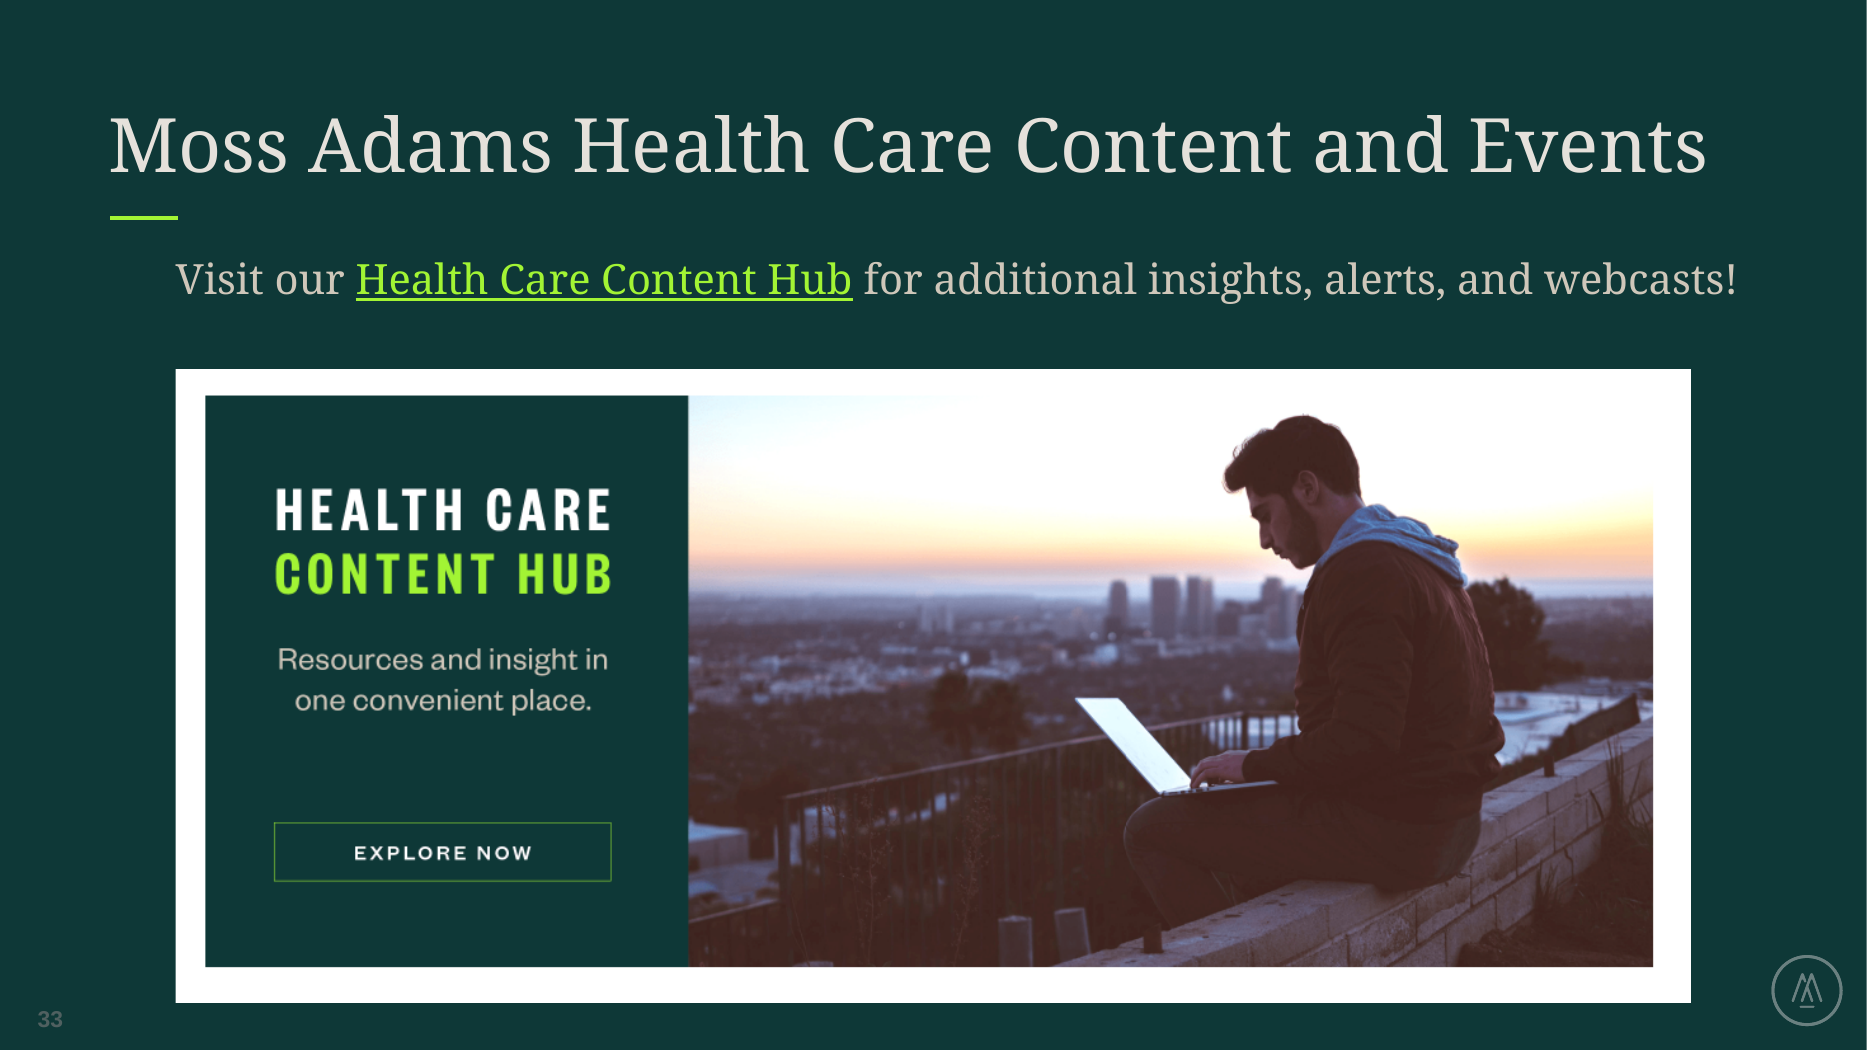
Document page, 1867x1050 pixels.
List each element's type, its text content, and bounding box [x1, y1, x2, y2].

list Visit our Health Care Content Hub for additional insights, alerts, and webcasts! [175, 252, 1826, 941]
slide_number 33 [0, 987, 64, 1050]
picture [175, 369, 1691, 1003]
title Moss Adams Health Care Content and Events [108, 74, 1759, 188]
